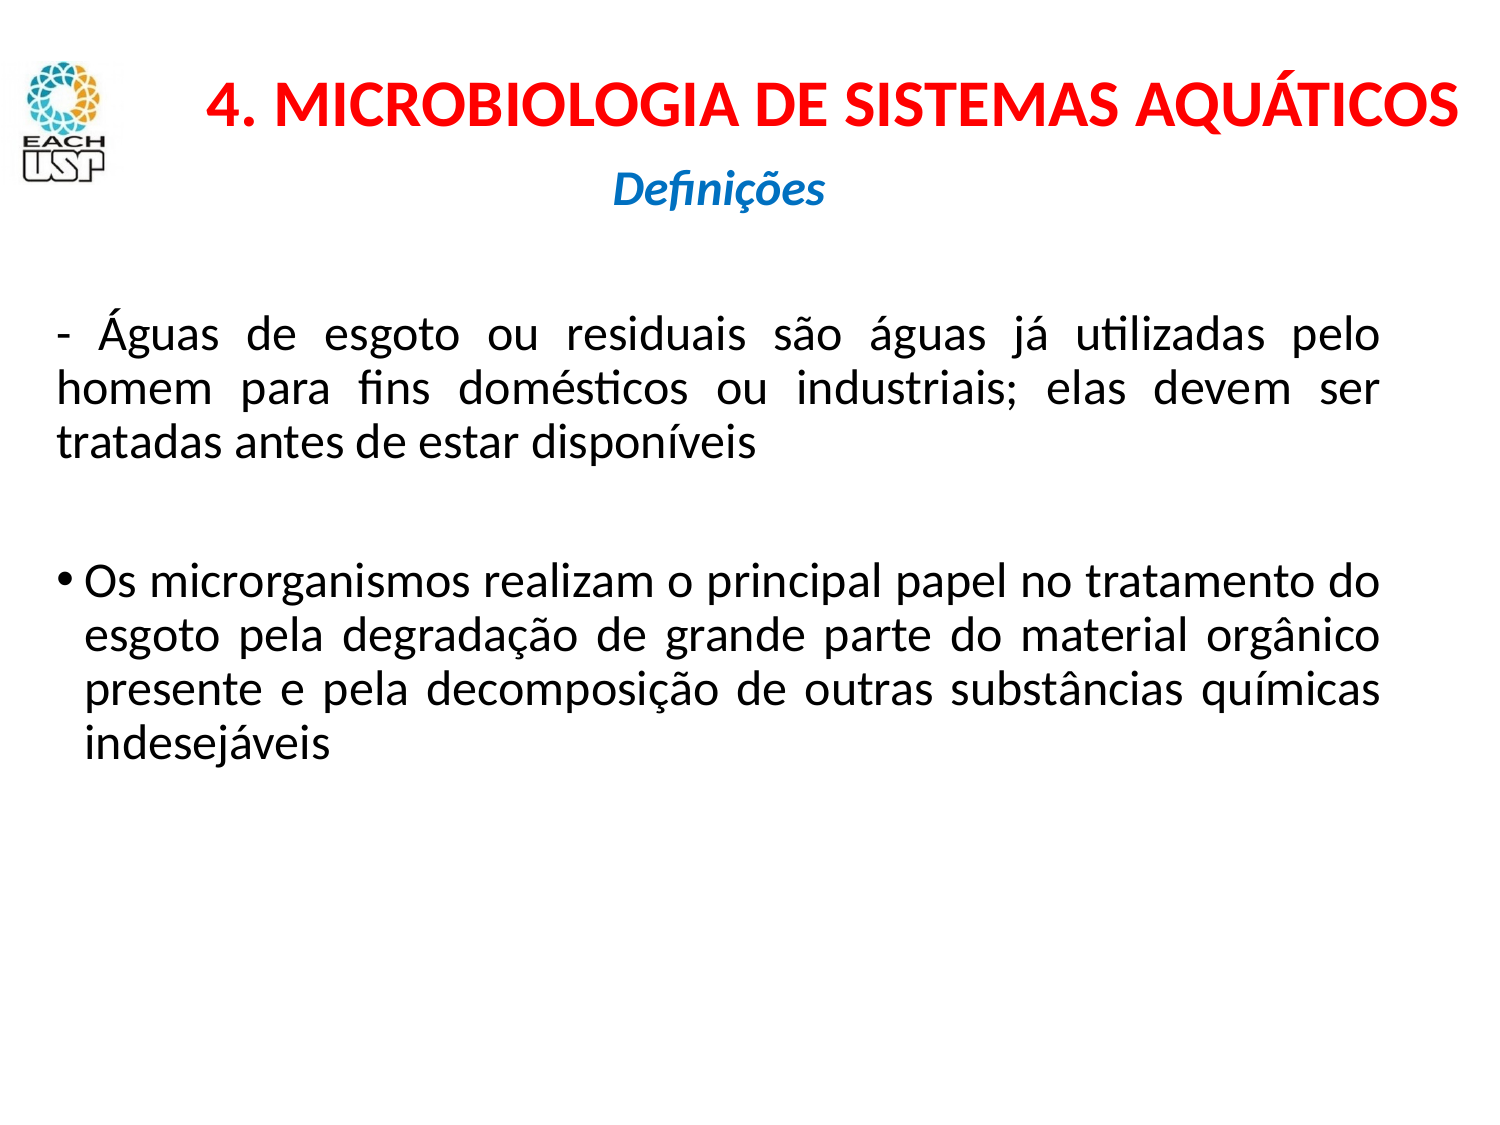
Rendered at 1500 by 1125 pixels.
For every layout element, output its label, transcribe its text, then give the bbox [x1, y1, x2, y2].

picture [1, 61, 124, 185]
text_box Definições [597, 148, 841, 223]
text_box 4. MICROBIOLOGIA DE SISTEMAS AQUÁTICOS [192, 52, 1476, 147]
list - Águas de esgoto ou residuais são águas já utilizadas pelo homem para fins domésticos ou industriais; elas devem ser tratadas antes de estar disponíveis Os microrganismos realizam o principal papel no tratamento do esgoto pela degradação de grande parte do material orgânico presente e pela decomposição de outras substâncias químicas indesejáveis [41, 299, 1397, 1014]
